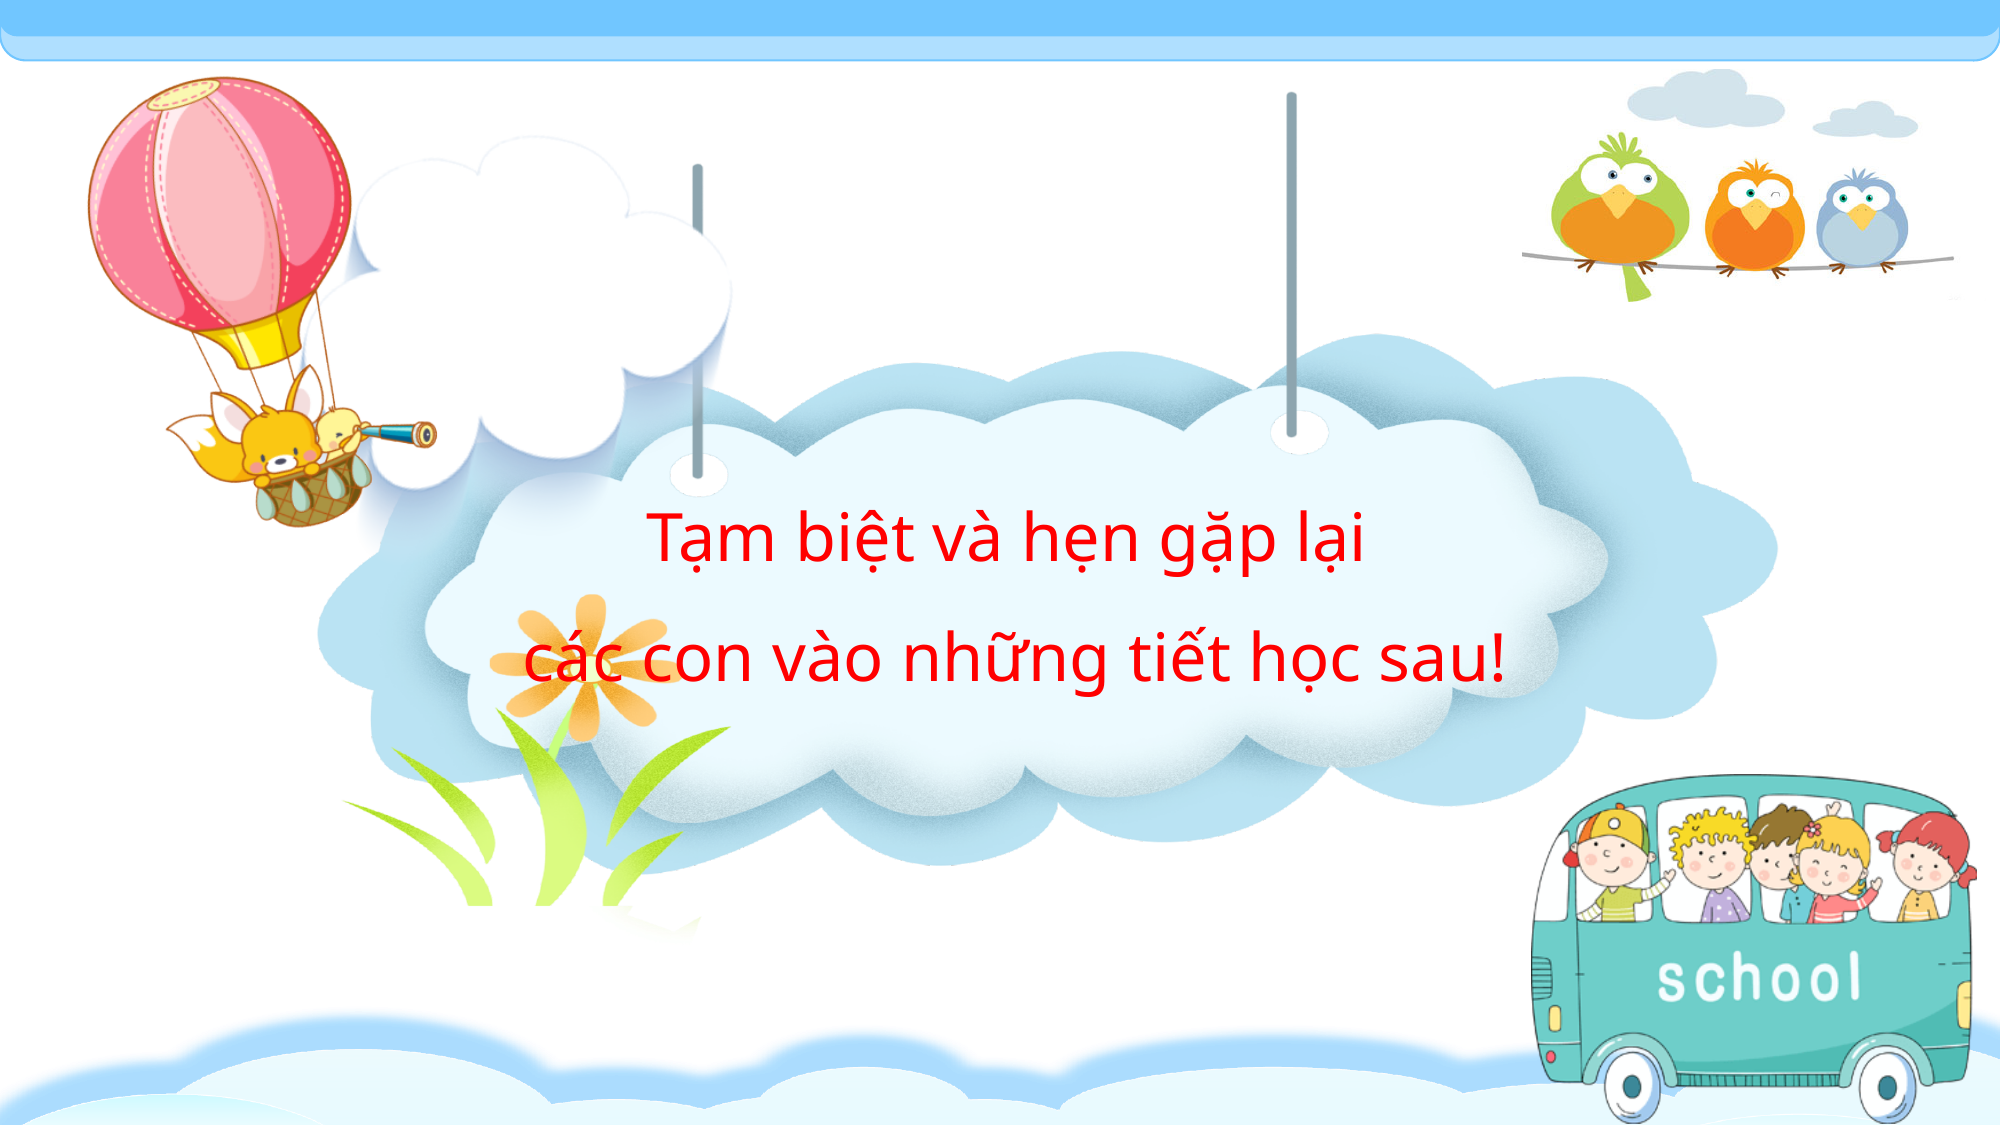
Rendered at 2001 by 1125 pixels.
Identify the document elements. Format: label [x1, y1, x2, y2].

picture [0, 30, 2000, 1125]
text_box [0, 0, 2000, 61]
